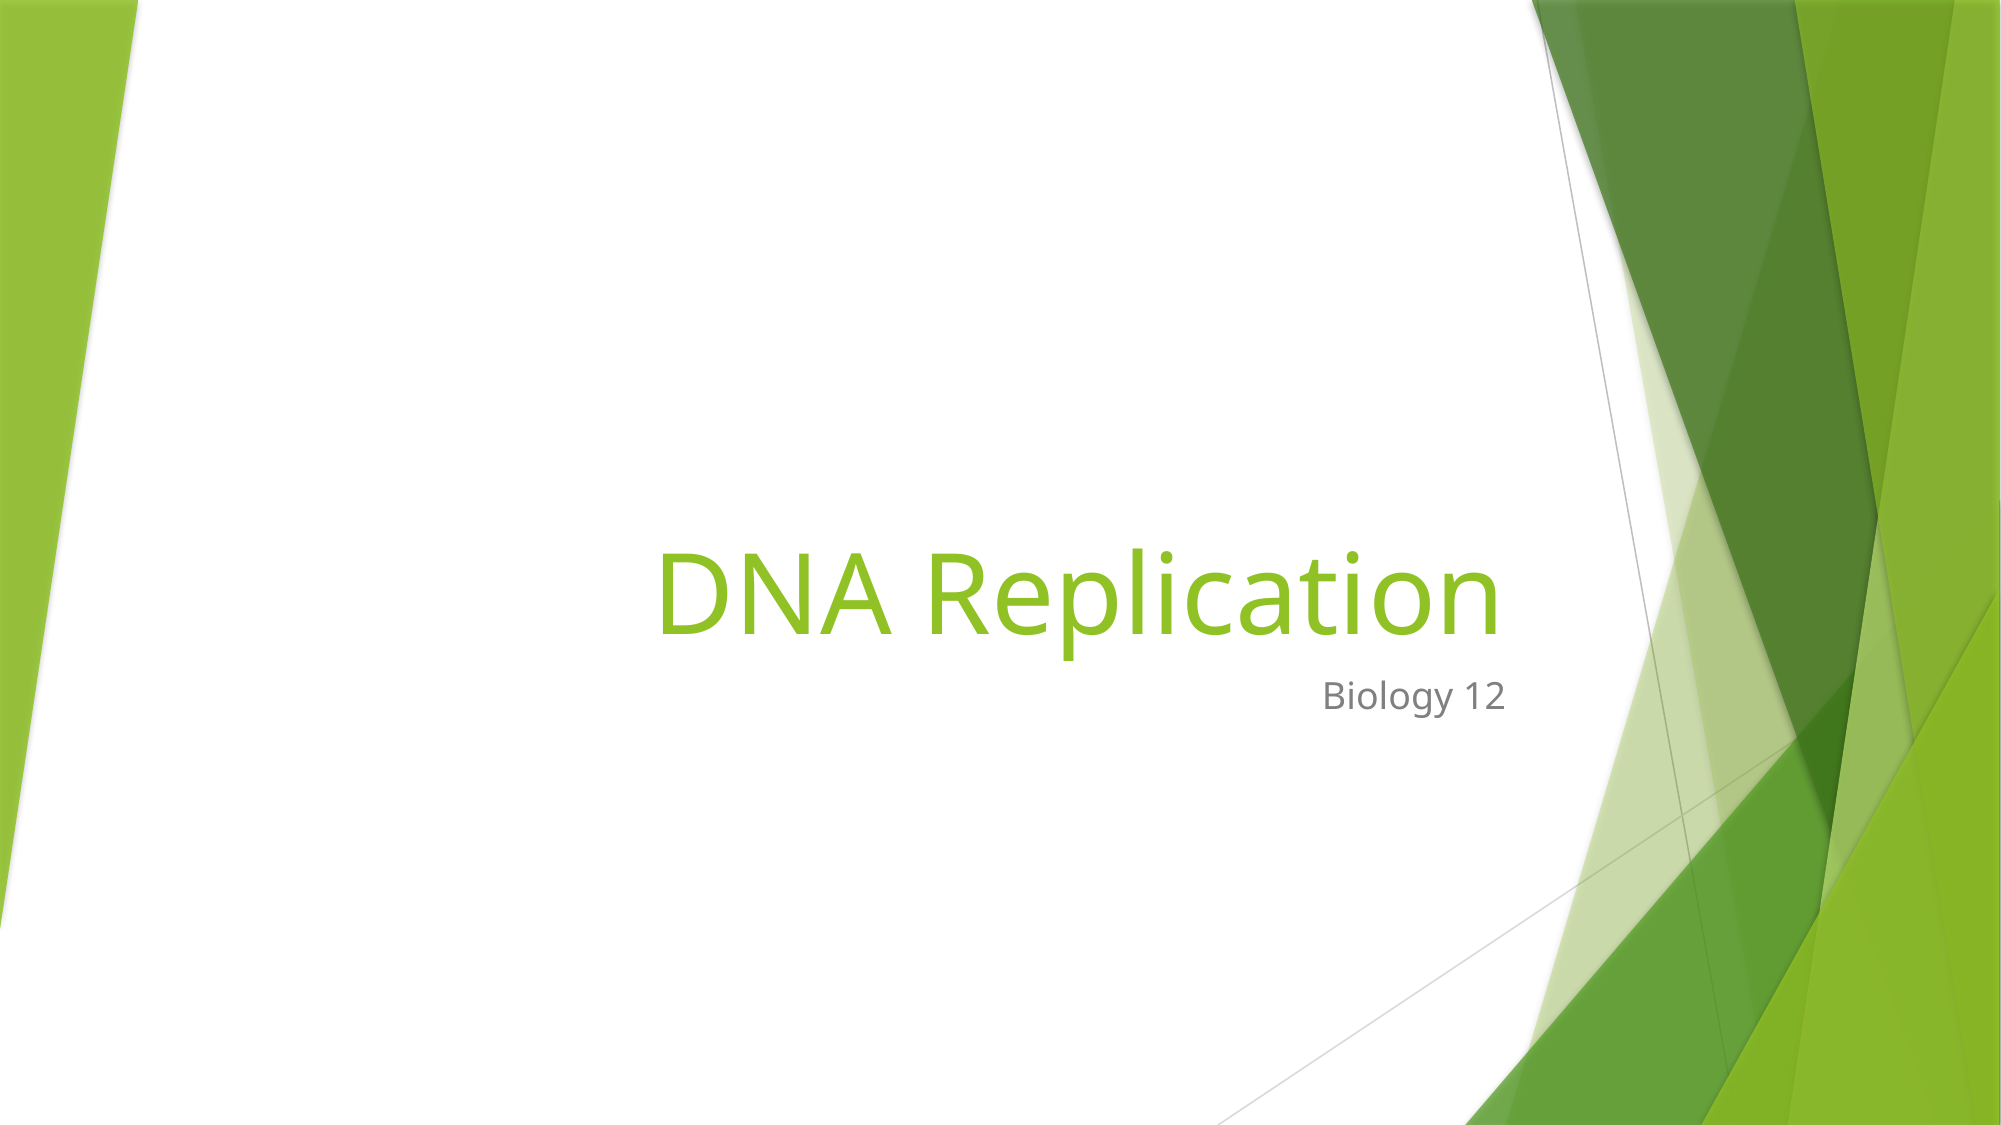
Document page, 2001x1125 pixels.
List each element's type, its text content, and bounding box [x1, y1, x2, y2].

title DNA Replication [247, 394, 1522, 664]
subtitle Biology 12 [247, 664, 1522, 845]
